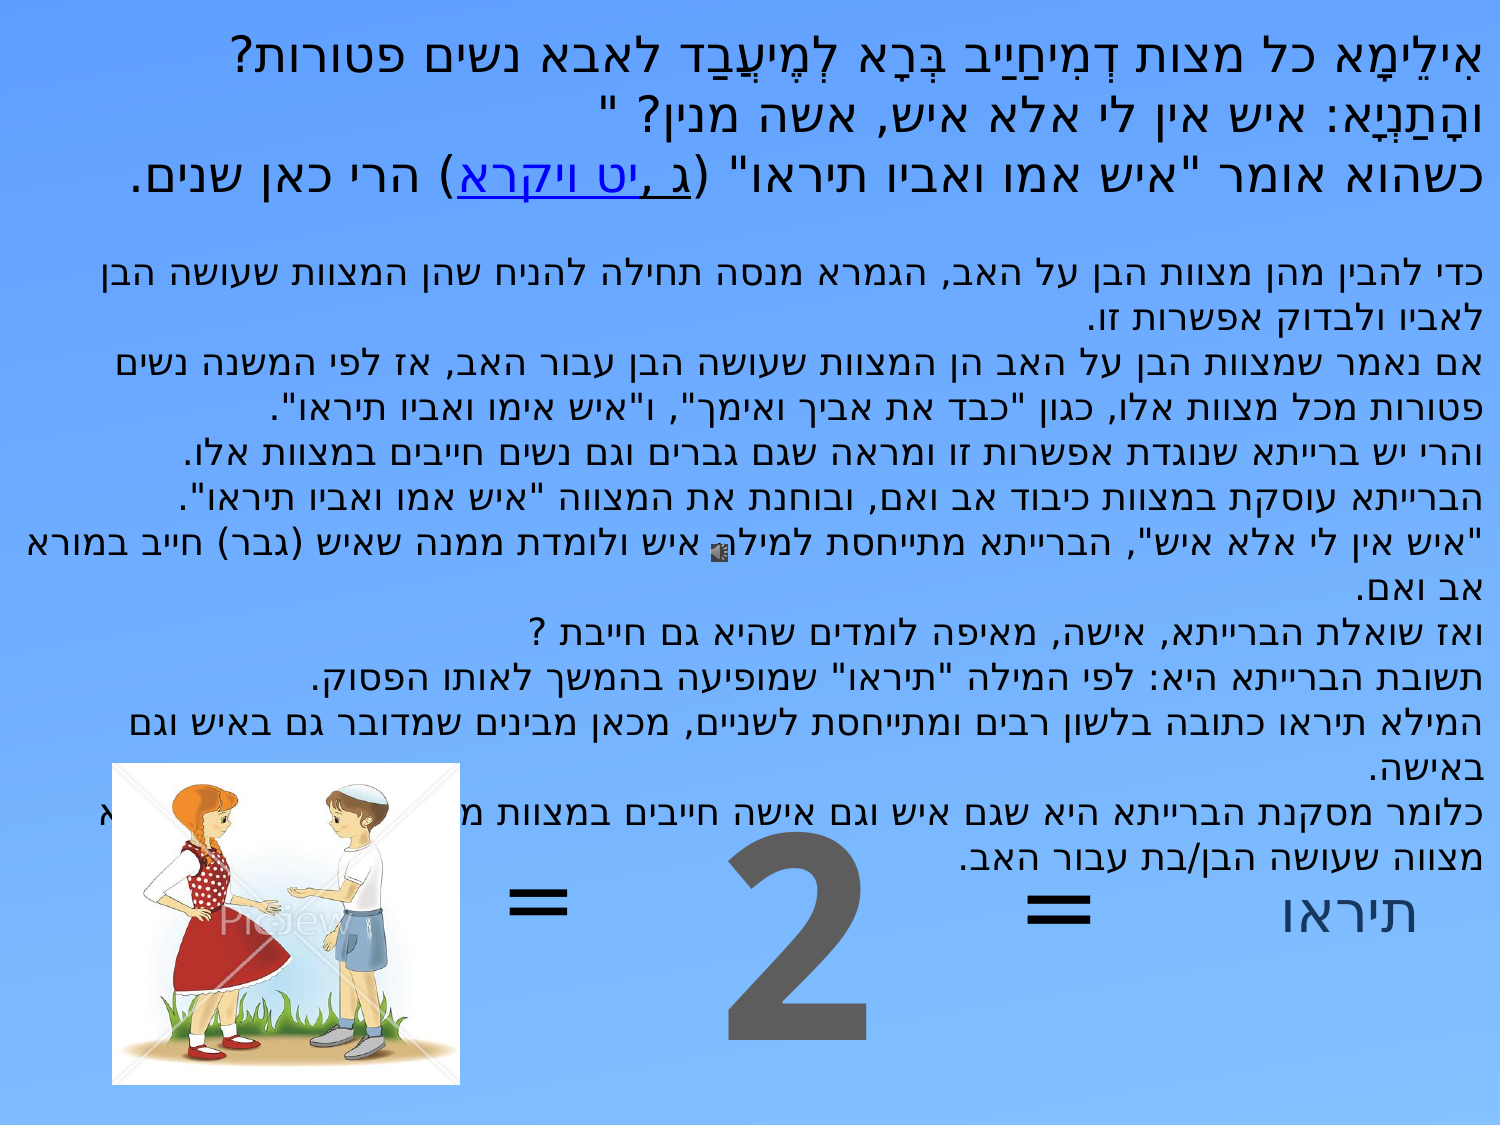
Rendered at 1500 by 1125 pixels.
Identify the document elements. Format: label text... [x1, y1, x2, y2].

picture [111, 762, 460, 1085]
text_box 2 [596, 745, 997, 1106]
text_box אִילֵימָא כל מצות דְמִיחַיַיב בְּרָא לְמֶיעֲבַד לאבא נשים פטורות? והָתַנְיָא: איש אין לי אלא איש, אשה מנין? " כשהוא אומר "איש אמו ואביו תיראו" (ויקרא יט, ג) הרי כאן שנים. כדי להבין מהן מצוות הבן על האב, הגמרא מנסה תחילה להניח שהן המצוות שעושה הבן לאביו ולבדוק אפשרות זו. אם נאמר שמצוות הבן על האב הן המצוות שעושה הבן עבור האב, אז לפי המשנה נשים פטורות מכל מצוות אלו, כגון "כבד את אביך ואימך", ו"איש אימו ואביו תיראו". והרי יש ברייתא שנוגדת אפשרות זו ומראה שגם גברים וגם נשים חייבים במצוות אלו. הברייתא עוסקת במצוות כיבוד אב ואם, ובוחנת את המצווה "איש אמו ואביו תיראו". "איש אין לי אלא איש", הברייתא מתייחסת למילה איש ולומדת ממנה שאיש (גבר) חייב במורא אב ואם. ואז שואלת הברייתא, אישה, מאיפה לומדים שהיא גם חייבת ? תשובת הברייתא היא: לפי המילה "תיראו" שמופיעה בהמשך לאותו הפסוק. המילא תיראו כתובה בלשון רבים ומתייחסת לשניים, מכאן מבינים שמדובר גם באיש וגם באישה. כלומר מסקנת הברייתא היא שגם איש וגם אישה חייבים במצוות מורא אב ואם, שהרי היא מצווה שעושה הבן/בת עבור האב. [0, 15, 1500, 886]
picture [709, 542, 730, 563]
text_box תיראו [1150, 866, 1435, 952]
text_box = [486, 832, 593, 957]
text_box = [1045, 834, 1117, 969]
